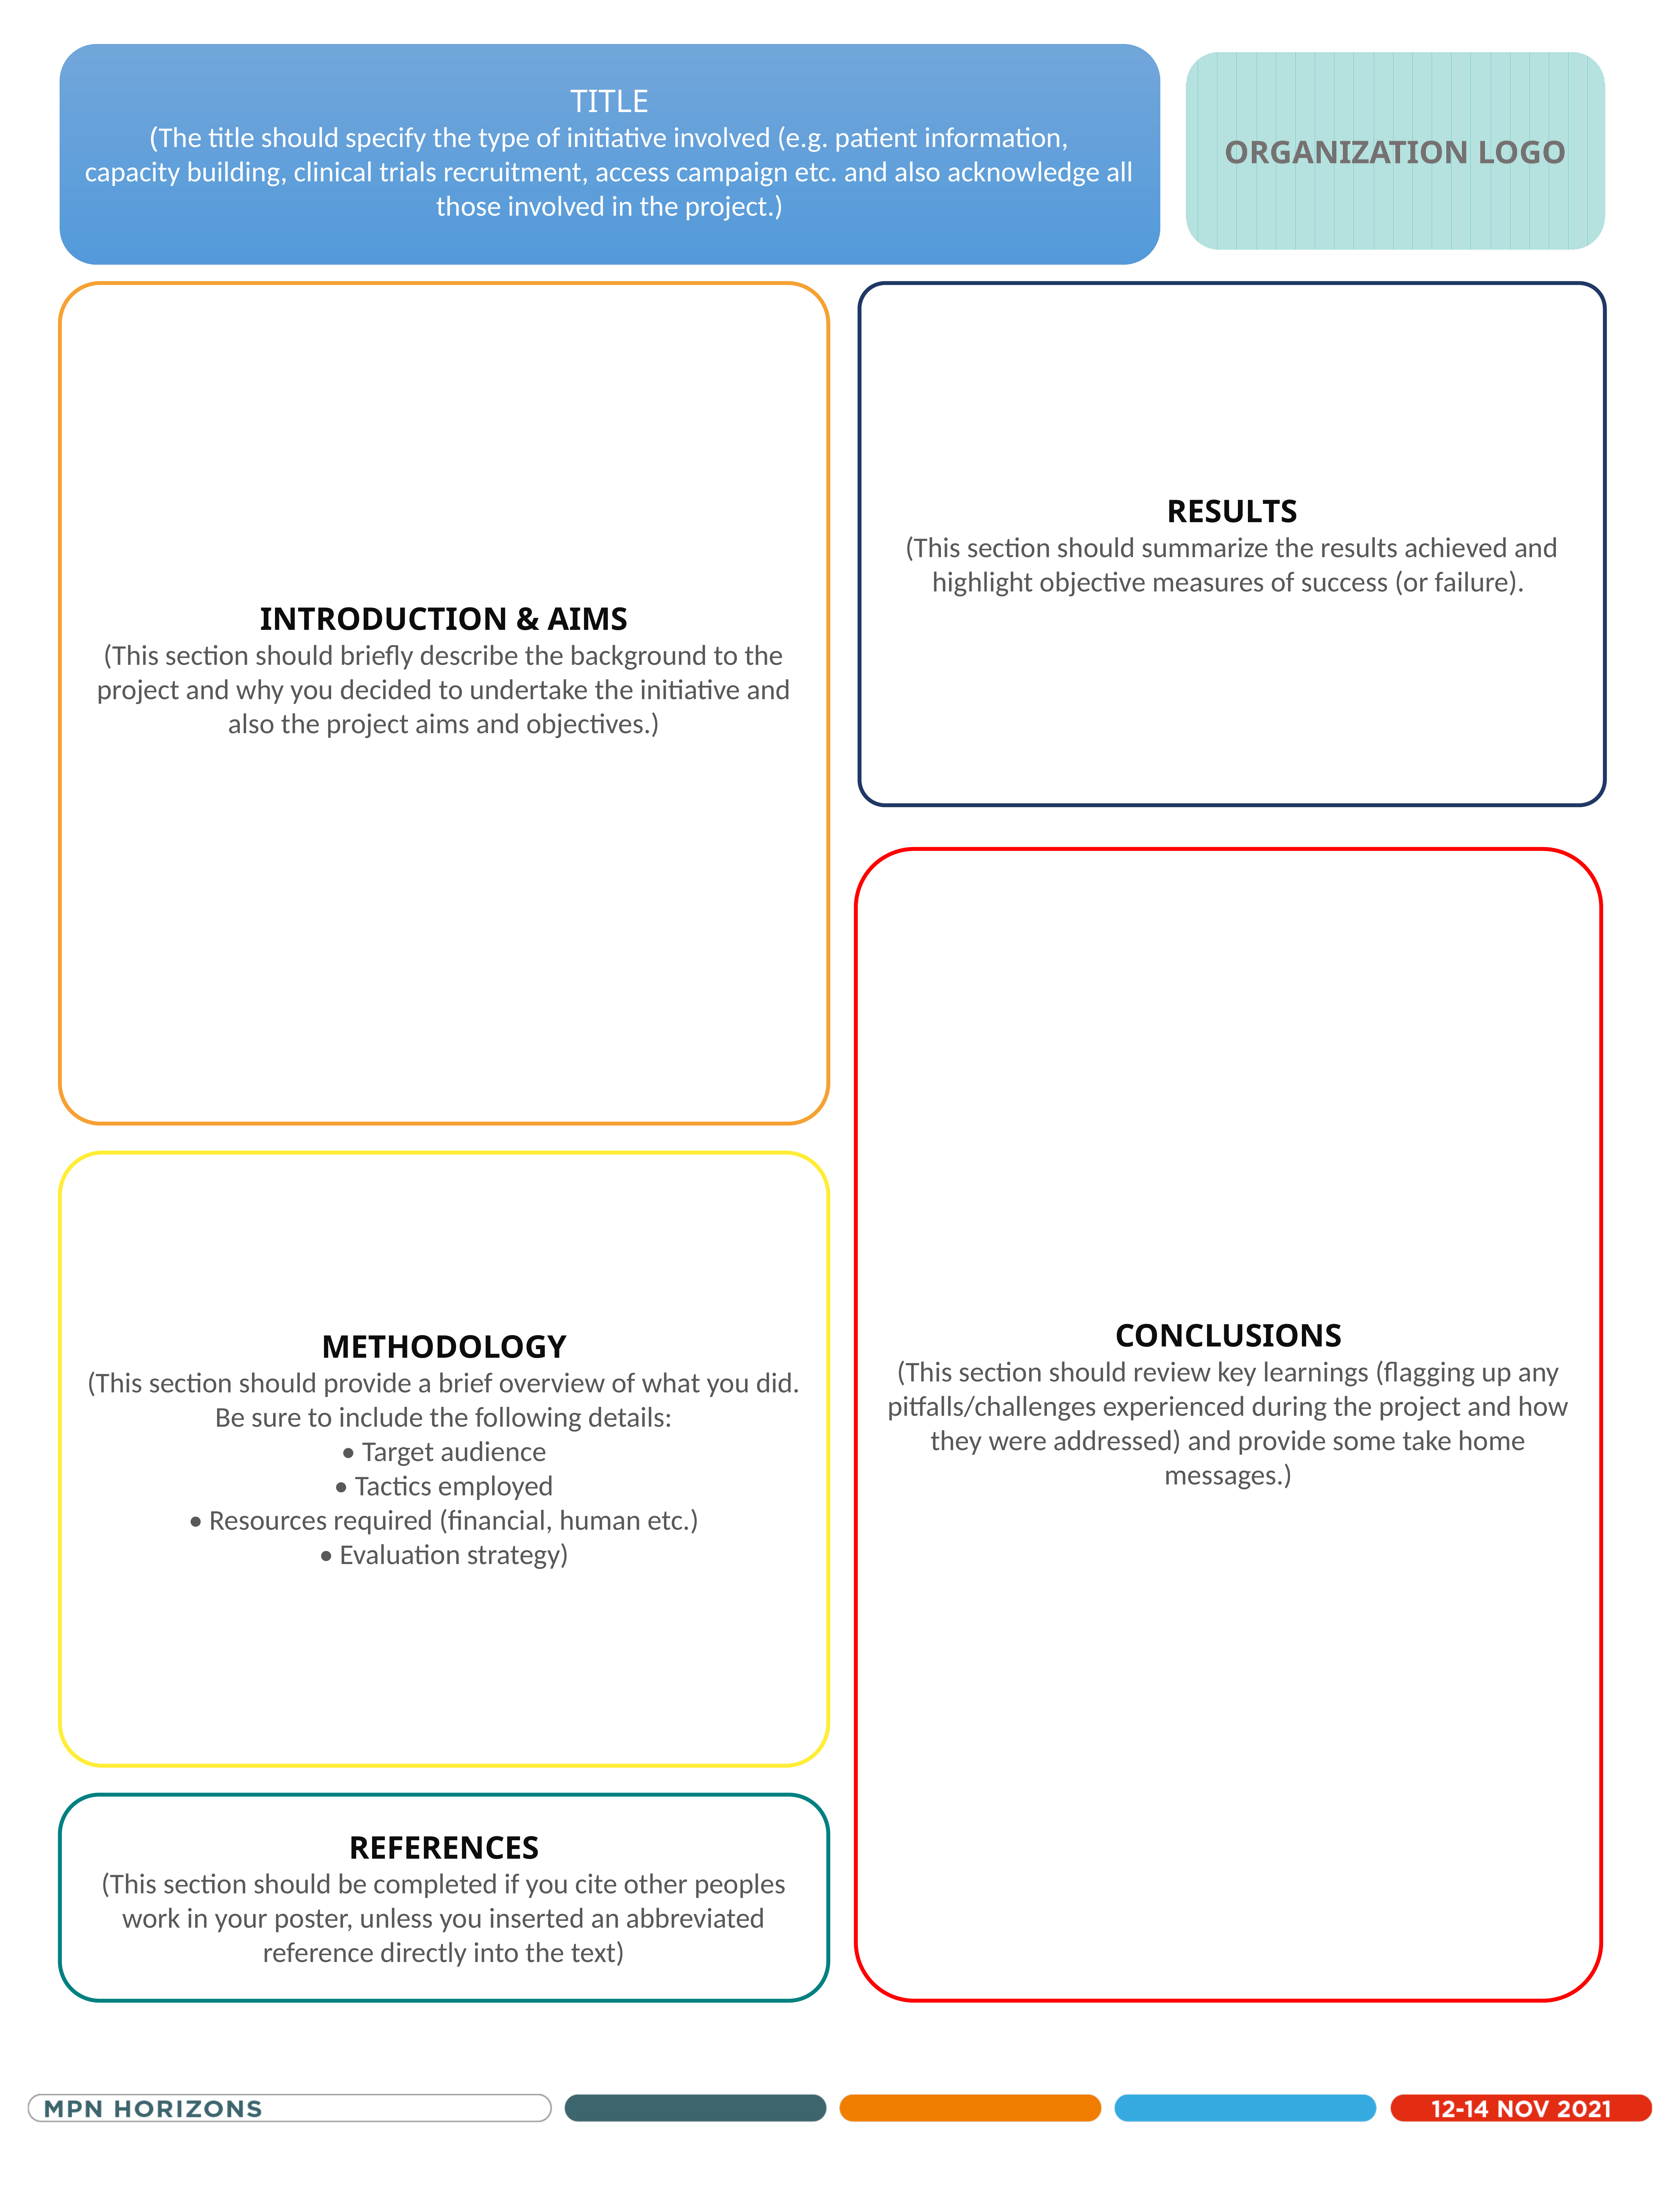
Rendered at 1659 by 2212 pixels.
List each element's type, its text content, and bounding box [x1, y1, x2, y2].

text_box METHODOLOGY (This section should provide a brief overview of what you did. Be sure to include the following details: • Target audience • Tactics employed • Resources required (financial, human etc.) • Evaluation strategy) [59, 1152, 829, 1766]
picture [27, 2093, 1653, 2124]
text_box CONCLUSIONS (This section should review key learnings (flagging up any pitfalls/challenges experienced during the project and how they were addressed) and provide some take home messages.) [855, 848, 1602, 2001]
text_box REFERENCES (This section should be completed if you cite other peoples work in your poster, unless you inserted an abbreviated reference directly into the text) [59, 1794, 829, 2001]
text_box TITLE (The title should specify the type of initiative involved (e.g. patient information, capacity building, clinical trials recruitment, access campaign etc. and also acknowledge all those involved in the project.) [60, 44, 1161, 265]
text_box INTRODUCTION & AIMS (This section should briefly describe the background to the project and why you decided to undertake the initiative and also the project aims and objectives.) [59, 282, 829, 1124]
text_box RESULTS (This section should summarize the results achieved and highlight objective measures of success (or failure). [859, 282, 1605, 806]
text_box ORGANIZATION LOGO [1186, 51, 1605, 250]
